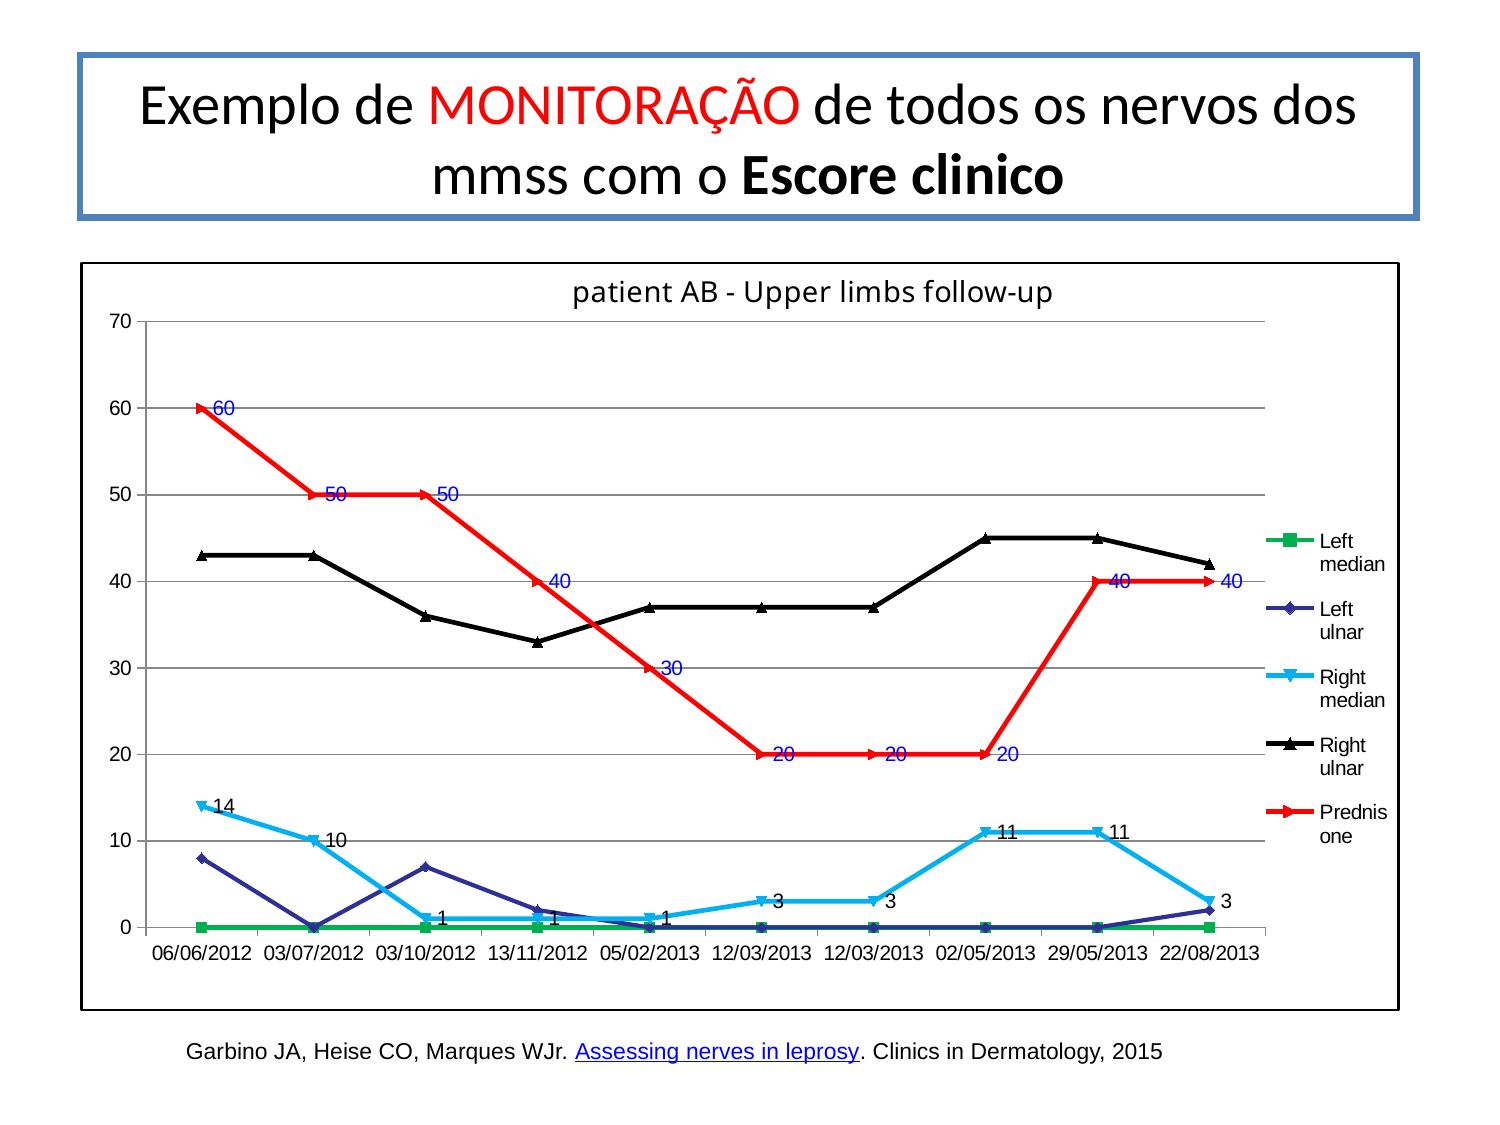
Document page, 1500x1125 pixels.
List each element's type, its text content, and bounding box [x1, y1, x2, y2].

text_box Garbino JA, Heise CO, Marques WJr. Assessing nerves in leprosy. Clinics in Dermatology, 2015 [171, 1020, 1267, 1072]
chart [79, 261, 1400, 1012]
title Exemplo de MONITORAÇÃO de todos os nervos dos mmss com o Escore clinico [79, 54, 1417, 218]
